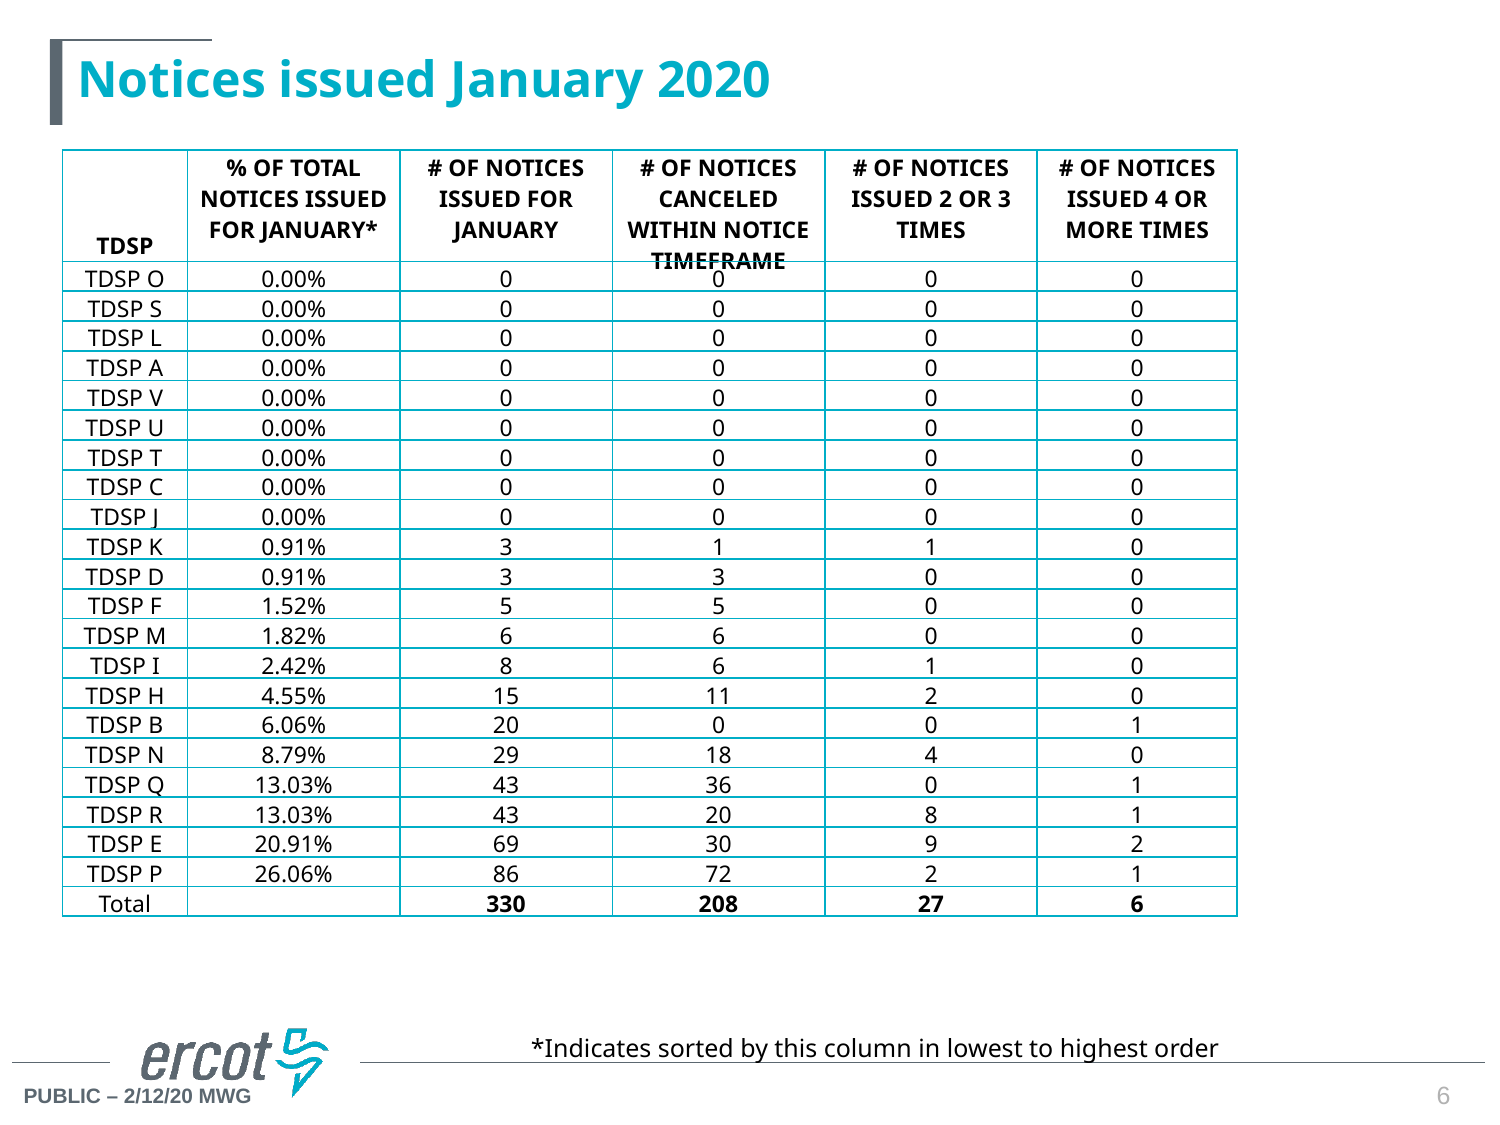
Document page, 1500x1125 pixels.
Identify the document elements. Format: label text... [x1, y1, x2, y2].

table_cell 15 [401, 679, 612, 707]
table_cell 29 [401, 739, 612, 767]
table_cell 0 [401, 500, 612, 528]
table_cell 0.00% [188, 322, 399, 350]
table_cell 20 [401, 709, 612, 737]
table_cell 208 [613, 887, 824, 915]
table_cell TDSP P [63, 858, 187, 886]
table_cell 43 [401, 798, 612, 826]
table_cell TDSP S [63, 292, 187, 320]
table_cell 0 [826, 709, 1036, 737]
table_cell 0 [1038, 441, 1236, 469]
title Notices issued January 2020 [62, 39, 1450, 125]
table_cell 330 [401, 887, 612, 915]
table_cell 1 [826, 530, 1036, 558]
table_cell 8.79% [188, 739, 399, 767]
table_cell 0 [826, 471, 1036, 499]
table_cell 30 [613, 828, 824, 856]
table_cell TDSP N [63, 739, 187, 767]
table_cell 0 [826, 292, 1036, 320]
table_cell 0 [1038, 381, 1236, 409]
table_cell 27 [826, 887, 1036, 915]
table_cell 2 [826, 858, 1036, 886]
table_cell 18 [613, 739, 824, 767]
table_cell 0 [401, 381, 612, 409]
table_cell 0.00% [188, 441, 399, 469]
table_cell 6.06% [188, 709, 399, 737]
table_cell 26.06% [188, 858, 399, 886]
table_cell 0 [826, 500, 1036, 528]
table_cell 13.03% [188, 768, 399, 796]
table_cell TDSP M [63, 619, 187, 647]
table_cell 1 [1038, 709, 1236, 737]
table_cell 1 [826, 649, 1036, 677]
table_cell 4 [826, 739, 1036, 767]
table_cell 0 [826, 381, 1036, 409]
table_cell 5 [401, 590, 612, 618]
table_cell 0 [1038, 471, 1236, 499]
table_cell 0 [826, 322, 1036, 350]
table_cell 0 [826, 619, 1036, 647]
table_cell 6 [613, 619, 824, 647]
table_cell 0 [1038, 649, 1236, 677]
table_cell 86 [401, 858, 612, 886]
table_cell 69 [401, 828, 612, 856]
table_cell 0 [826, 768, 1036, 796]
table_cell 20 [613, 798, 824, 826]
table_cell 0 [401, 322, 612, 350]
table_cell TDSP E [63, 828, 187, 856]
table_cell 0 [401, 471, 612, 499]
table_cell 0 [1038, 619, 1236, 647]
table_cell 0 [613, 500, 824, 528]
table_cell 3 [401, 560, 612, 588]
table_cell 0.00% [188, 292, 399, 320]
table_cell 0 [613, 352, 824, 380]
table_cell 20.91% [188, 828, 399, 856]
table_cell 0.00% [188, 411, 399, 439]
table_cell 0 [613, 262, 824, 290]
text_box *Indicates sorted by this column in lowest to highest order [516, 1025, 1235, 1070]
table_cell 36 [613, 768, 824, 796]
table_cell 0 [613, 292, 824, 320]
table_cell 1.52% [188, 590, 399, 618]
table_cell TDSP J [63, 500, 187, 528]
table_cell 4.55% [188, 679, 399, 707]
table_cell 5 [613, 590, 824, 618]
table_cell TDSP D [63, 560, 187, 588]
table_cell TDSP Q [63, 768, 187, 796]
table_cell 0 [613, 322, 824, 350]
table_cell 0 [1038, 292, 1236, 320]
table_header # OF NOTICES ISSUED FOR JANUARY [401, 151, 612, 261]
table_cell 0 [1038, 500, 1236, 528]
table_cell 0 [401, 441, 612, 469]
table_cell TDSP I [63, 649, 187, 677]
table_cell 0 [826, 411, 1036, 439]
table_cell TDSP B [63, 709, 187, 737]
table_cell 72 [613, 858, 824, 886]
table_cell 0 [613, 709, 824, 737]
table_cell 0 [1038, 352, 1236, 380]
table_cell 0 [1038, 739, 1236, 767]
table_cell 0 [1038, 679, 1236, 707]
table_cell TDSP L [63, 322, 187, 350]
table_cell 0 [1038, 262, 1236, 290]
table_cell [188, 887, 399, 915]
table_cell 0 [1038, 560, 1236, 588]
table_cell 8 [826, 798, 1036, 826]
table_cell 1 [1038, 768, 1236, 796]
table_cell Total [63, 887, 187, 915]
table_cell 0.00% [188, 352, 399, 380]
table_cell TDSP V [63, 381, 187, 409]
table_cell 0 [826, 262, 1036, 290]
table_cell TDSP C [63, 471, 187, 499]
table_cell TDSP F [63, 590, 187, 618]
table_header % OF TOTAL NOTICES ISSUED FOR JANUARY* [188, 151, 399, 261]
table_cell 0 [613, 471, 824, 499]
table_cell 0 [613, 411, 824, 439]
table_cell 43 [401, 768, 612, 796]
table_cell TDSP K [63, 530, 187, 558]
table_header # OF NOTICES ISSUED 4 OR MORE TIMES [1038, 151, 1236, 261]
table_cell 1 [613, 530, 824, 558]
table_header # OF NOTICES ISSUED 2 OR 3 TIMES [826, 151, 1036, 261]
table_cell TDSP A [63, 352, 187, 380]
table_cell 11 [613, 679, 824, 707]
table_cell 0 [401, 292, 612, 320]
table_cell 6 [401, 619, 612, 647]
picture [137, 1024, 332, 1100]
table_cell 0.91% [188, 560, 399, 588]
slide_number 6 [1400, 1076, 1488, 1113]
table_cell 0 [1038, 411, 1236, 439]
table_cell 3 [401, 530, 612, 558]
table_cell 2.42% [188, 649, 399, 677]
table_cell 0.91% [188, 530, 399, 558]
table_cell 0 [826, 590, 1036, 618]
table_cell TDSP H [63, 679, 187, 707]
table_cell TDSP O [63, 262, 187, 290]
table_header # OF NOTICES CANCELED WITHIN NOTICE TIMEFRAME [613, 151, 824, 261]
table_cell 6 [613, 649, 824, 677]
table_cell 8 [401, 649, 612, 677]
table_cell 1.82% [188, 619, 399, 647]
table_cell 1 [1038, 798, 1236, 826]
table_cell 0 [1038, 530, 1236, 558]
table_cell 1 [1038, 858, 1236, 886]
table_cell 0 [613, 441, 824, 469]
table_cell 0.00% [188, 262, 399, 290]
table_cell TDSP T [63, 441, 187, 469]
table_cell 9 [826, 828, 1036, 856]
table_cell 3 [613, 560, 824, 588]
table_cell 6 [1038, 887, 1236, 915]
table_cell TDSP U [63, 411, 187, 439]
table_header TDSP [63, 151, 187, 261]
table_cell 0 [401, 352, 612, 380]
table_cell 0 [826, 560, 1036, 588]
table_cell 2 [1038, 828, 1236, 856]
table_cell 0 [613, 381, 824, 409]
table_cell 0 [1038, 590, 1236, 618]
table_cell 0.00% [188, 500, 399, 528]
table_cell 0 [401, 262, 612, 290]
table_cell TDSP R [63, 798, 187, 826]
table_cell 0 [826, 441, 1036, 469]
table_cell 0 [401, 411, 612, 439]
table_cell 0 [1038, 322, 1236, 350]
table_cell 0.00% [188, 471, 399, 499]
table_cell 13.03% [188, 798, 399, 826]
table_cell 0 [826, 352, 1036, 380]
table_cell 0.00% [188, 381, 399, 409]
table_cell 2 [826, 679, 1036, 707]
